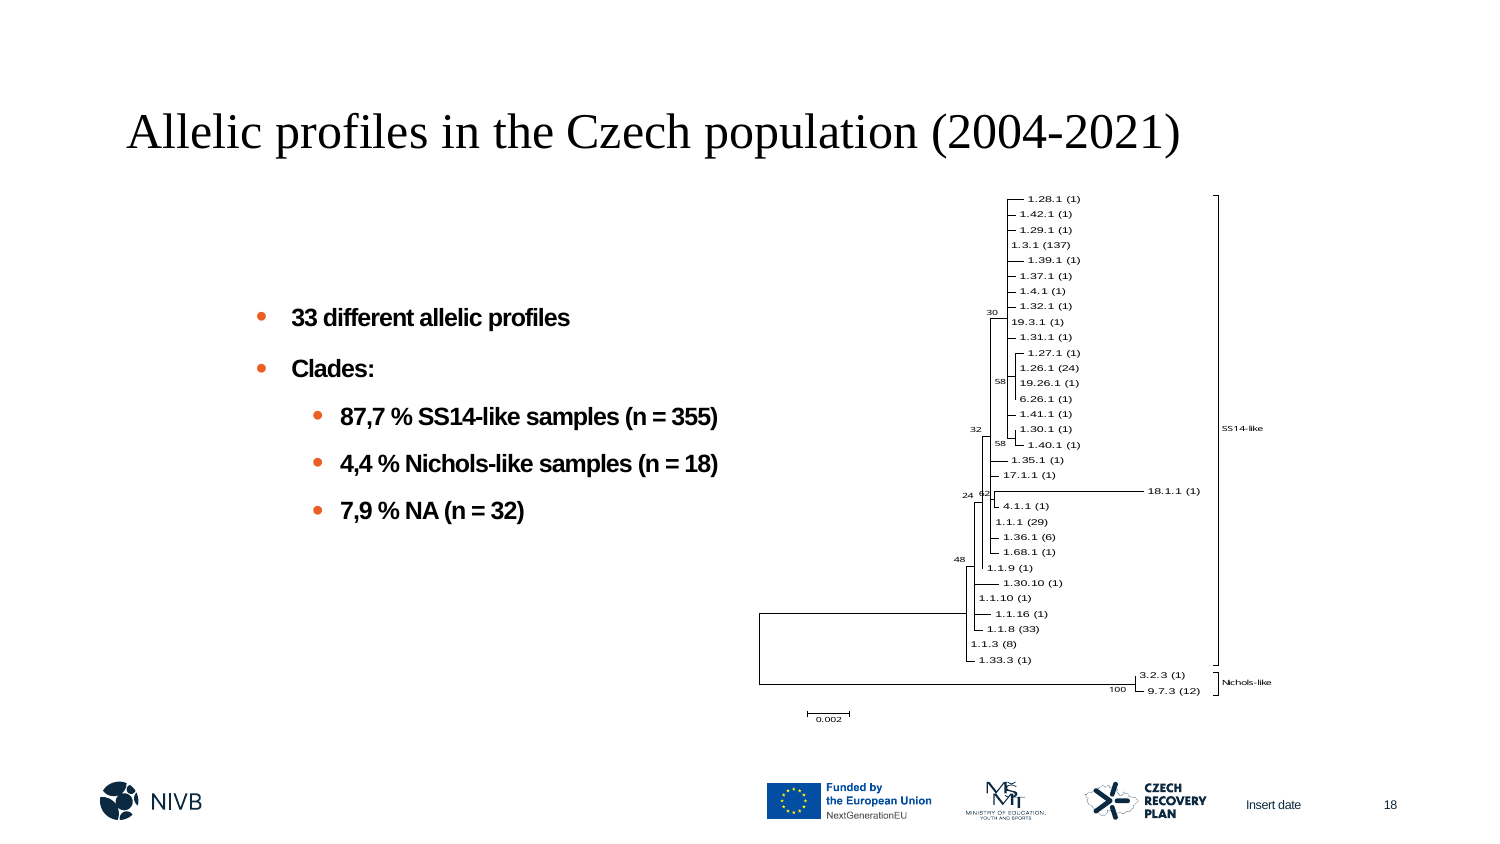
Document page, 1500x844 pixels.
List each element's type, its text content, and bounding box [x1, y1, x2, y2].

list 33 different allelic profiles Clades: 87,7 % SS14-like samples (n = 355) 4,4 % Nichols-like samples (n = 18) 7,9 % NA (n = 32) [255, 291, 749, 600]
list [749, 185, 1287, 728]
text_box Allelic profiles in the Czech population (2004-2021) [112, 90, 1306, 166]
